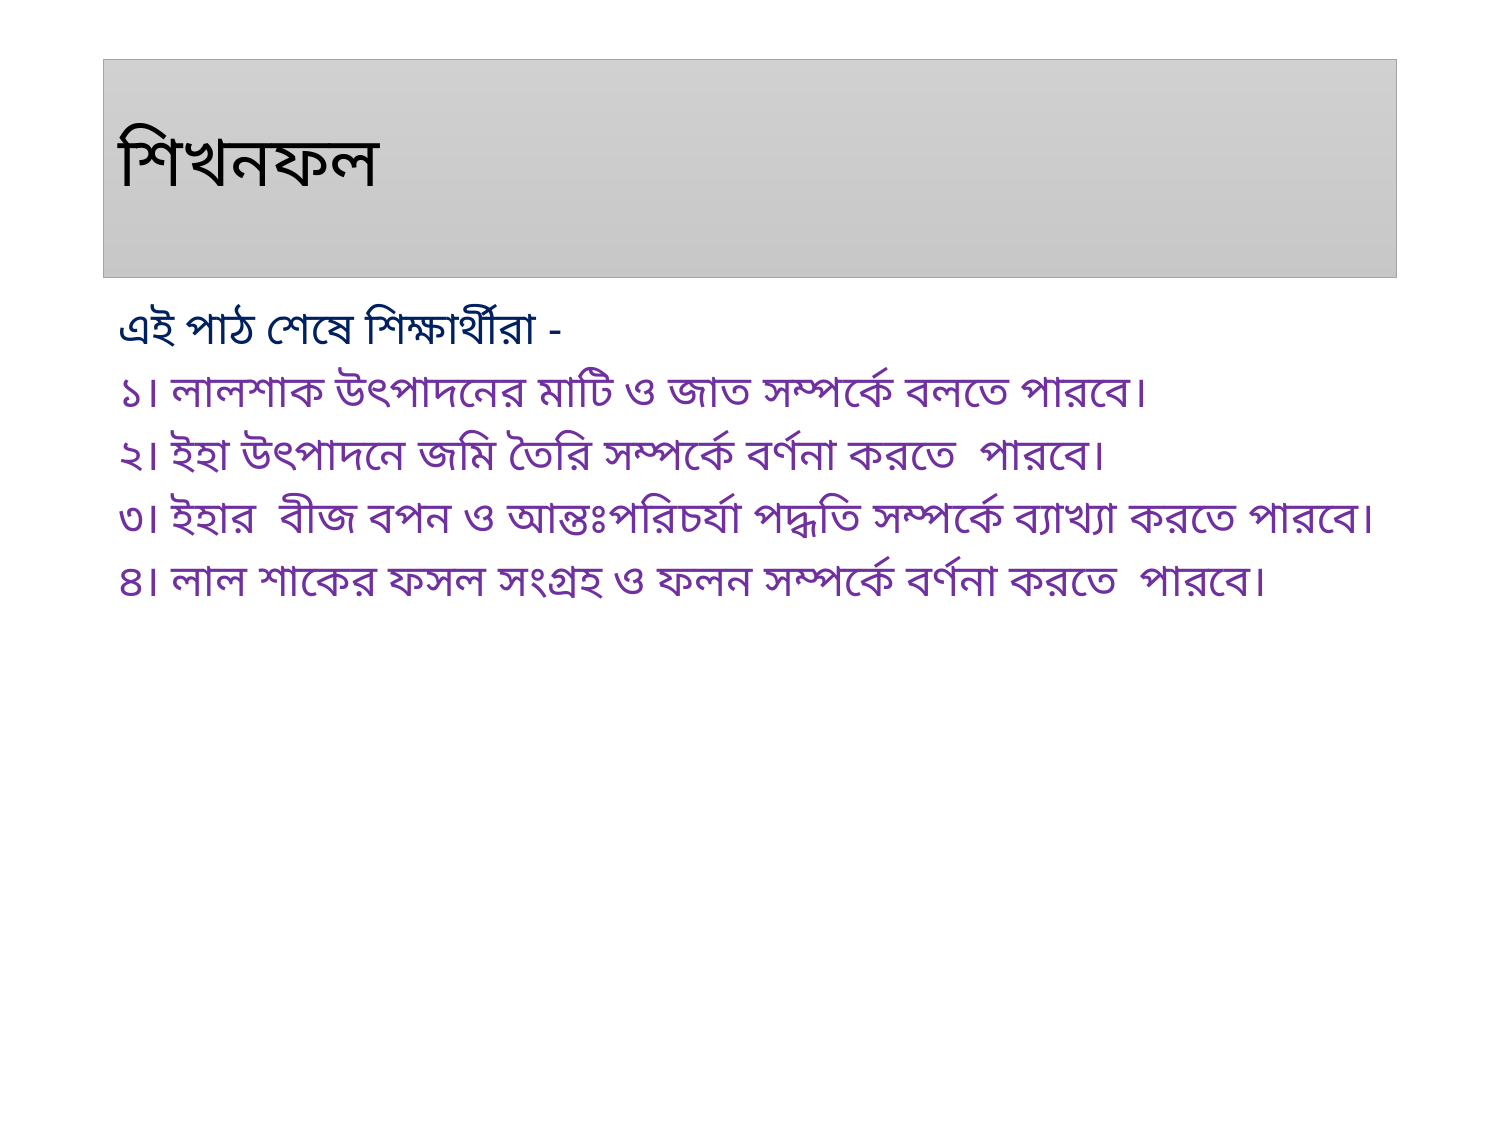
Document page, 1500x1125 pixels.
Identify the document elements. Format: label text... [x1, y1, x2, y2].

title শিখনফল [103, 59, 1397, 278]
list এই পাঠ শেষে শিক্ষার্থীরা - ১। লালশাক উৎপাদনের মাটি ও জাত সম্পর্কে বলতে পারবে। ২। ইহা উৎপাদনে জমি তৈরি সম্পর্কে বর্ণনা করতে পারবে। ৩। ইহার বীজ বপন ও আন্তঃপরিচর্যা পদ্ধতি সম্পর্কে ব্যাখ্যা করতে পারবে। ৪। লাল শাকের ফসল সংগ্রহ ও ফলন সম্পর্কে বর্ণনা করতে পারবে। [103, 299, 1397, 1014]
